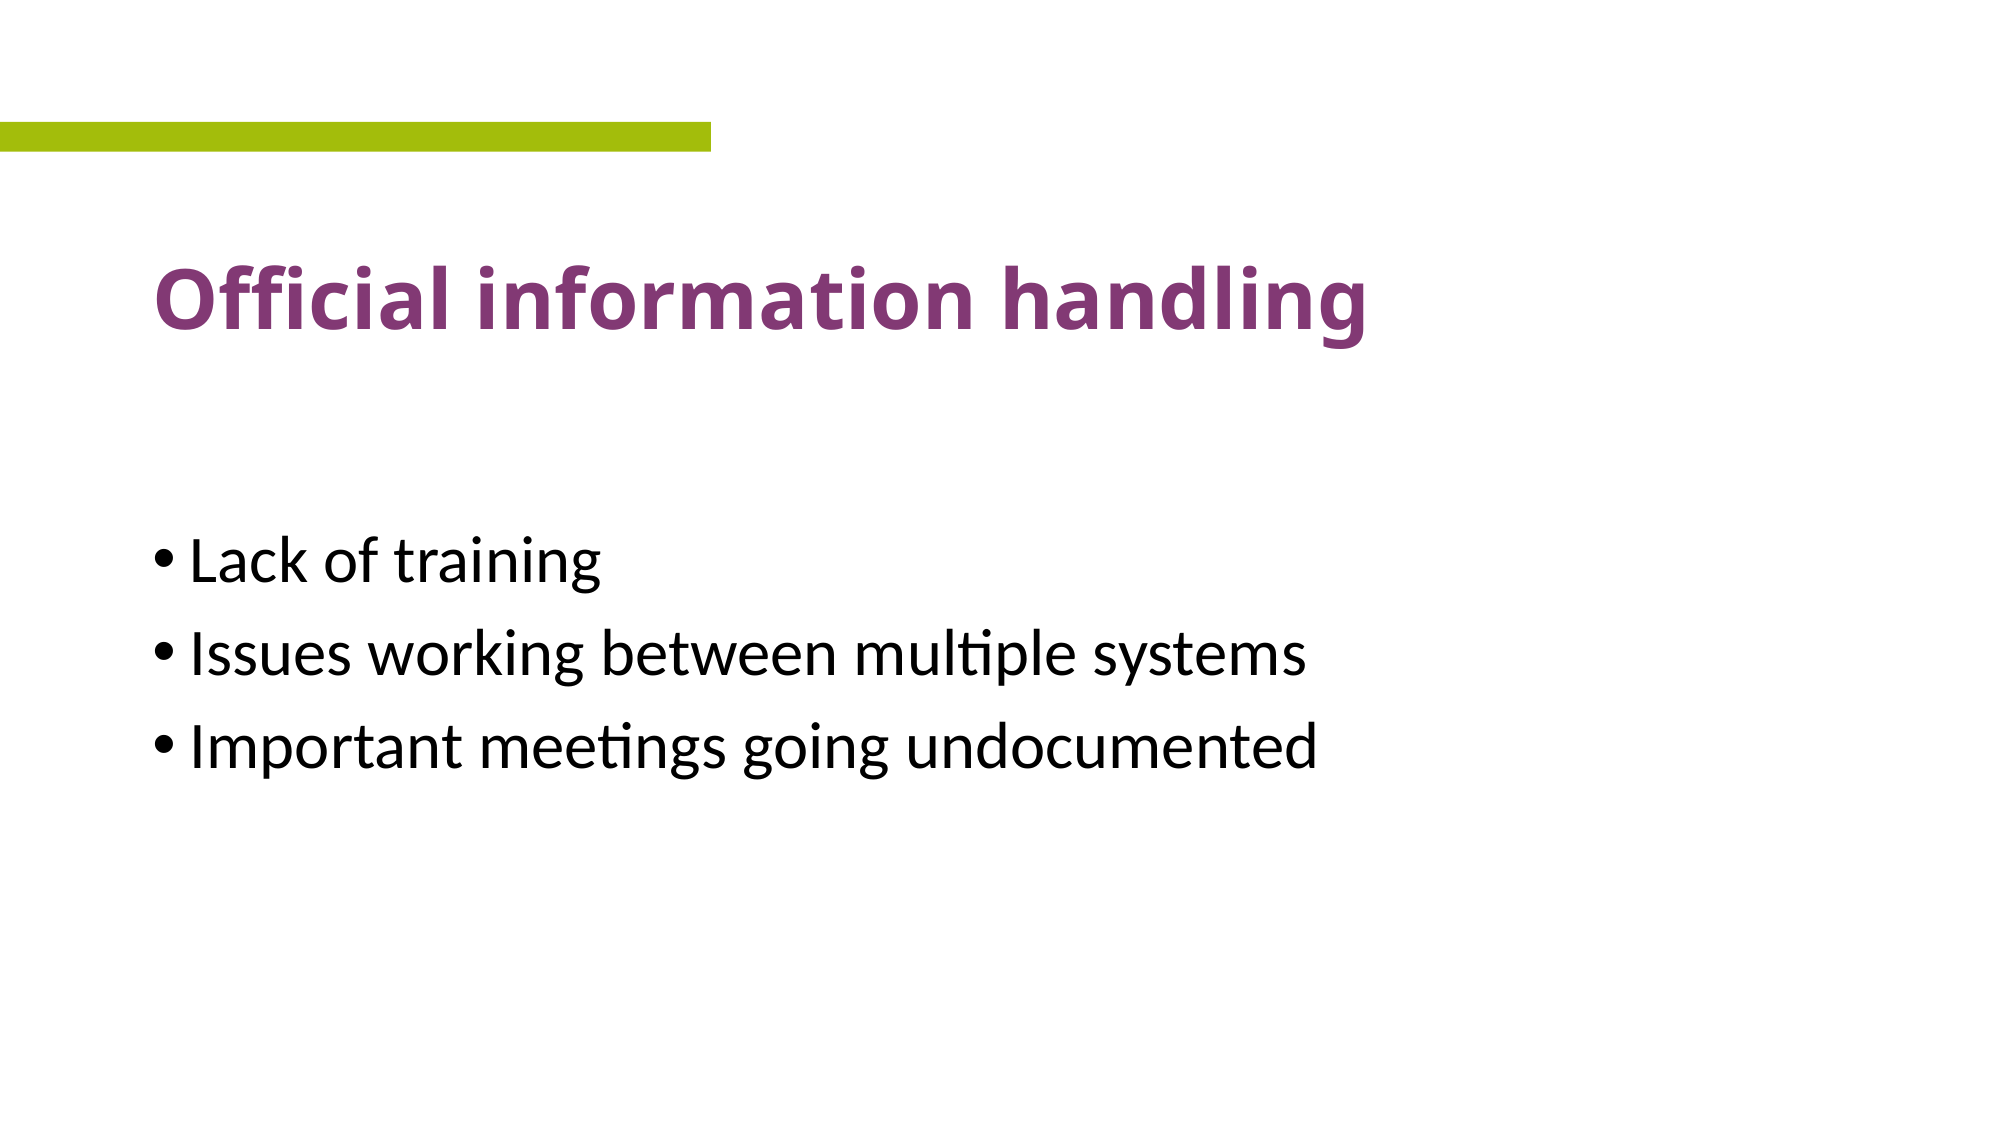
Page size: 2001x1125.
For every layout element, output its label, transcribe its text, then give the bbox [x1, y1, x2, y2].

text_box [0, 121, 712, 153]
list Lack of training Issues working between multiple systems Important meetings going undocumented [137, 416, 1843, 975]
title Official information handling [137, 250, 1843, 356]
